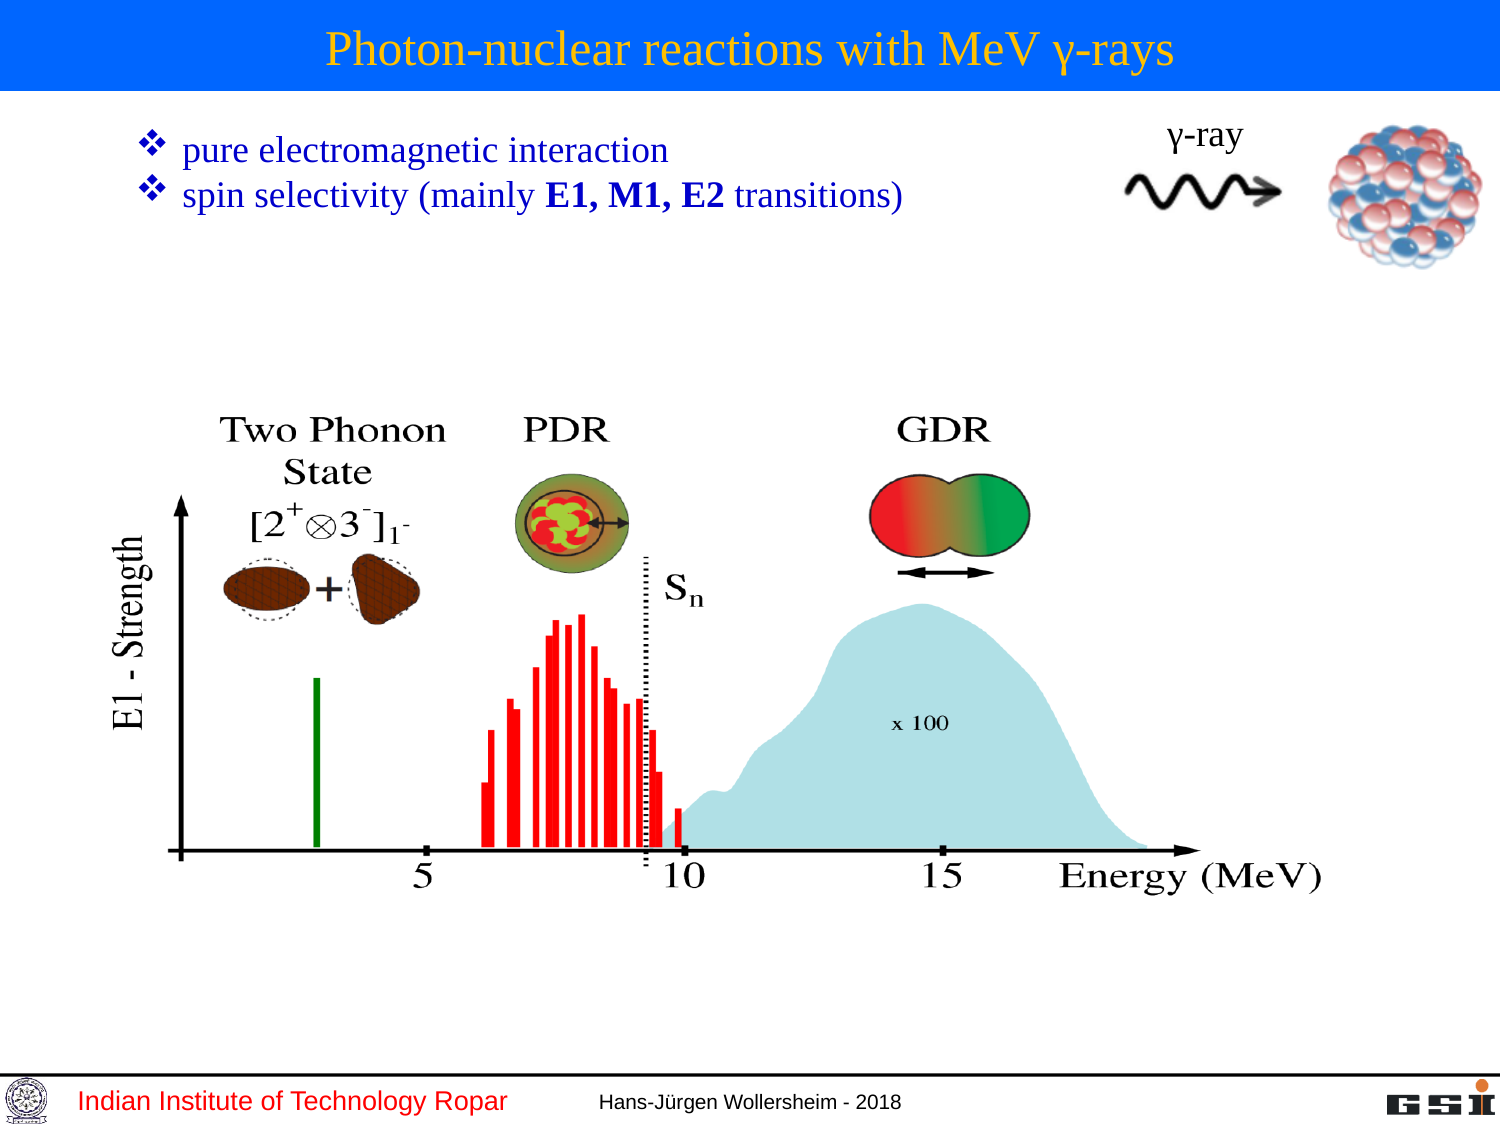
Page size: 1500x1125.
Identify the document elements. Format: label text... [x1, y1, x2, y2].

picture [1318, 114, 1495, 273]
text_box γ-ray [1152, 101, 1259, 153]
text_box pure electromagnetic interaction spin selectivity (mainly E1, M1, E2 transitions) [120, 118, 919, 223]
picture [1387, 1079, 1495, 1115]
picture [5, 1077, 47, 1124]
picture [88, 413, 1327, 916]
title Photon-nuclear reactions with MeV γ-rays [0, 0, 1500, 91]
picture [1109, 155, 1292, 233]
